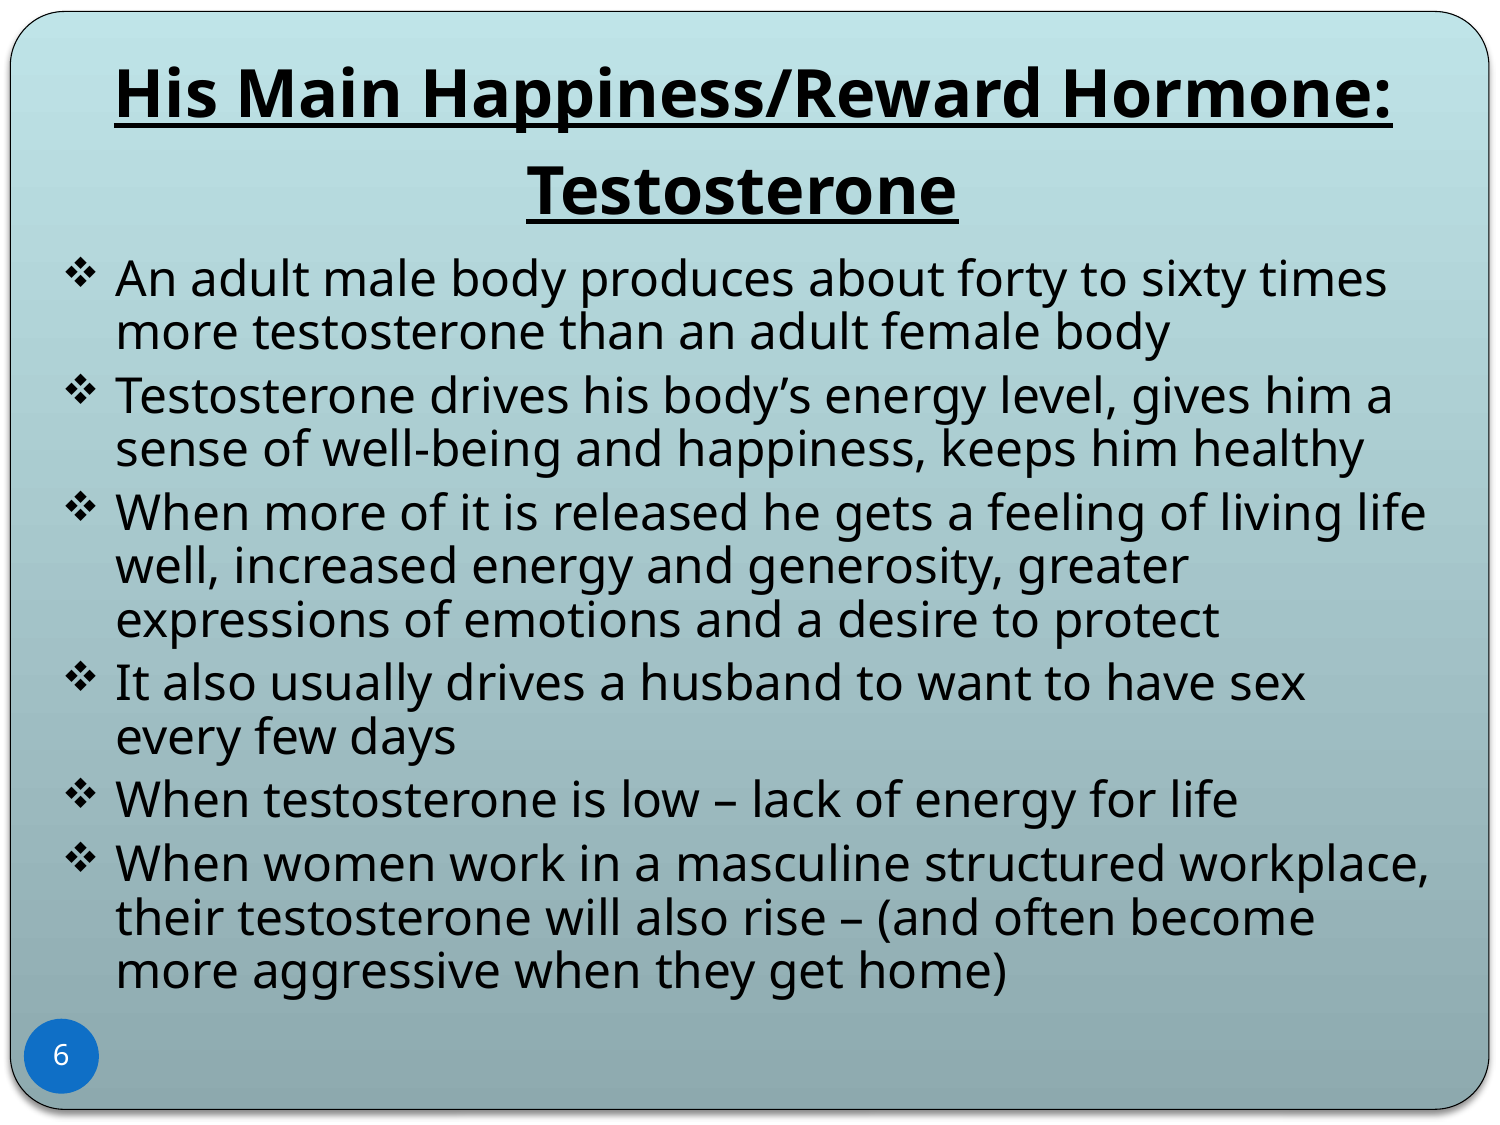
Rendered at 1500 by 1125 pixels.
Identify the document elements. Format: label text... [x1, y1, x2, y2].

slide_number 6 [23, 1022, 99, 1094]
title His Main Happiness/Reward Hormone: Testosterone [81, 44, 1426, 245]
list An adult male body produces about forty to sixty times more testosterone than an adult female body Testosterone drives his body’s energy level, gives him a sense of well-being and happiness, keeps him healthy When more of it is released he gets a feeling of living life well, increased energy and generosity, greater expressions of emotions and a desire to protect It also usually drives a husband to want to have sex every few days When testosterone is low – lack of energy for life When women work in a masculine structured workplace, their testosterone will also rise – (and often become more aggressive when they get home) [46, 245, 1461, 1024]
